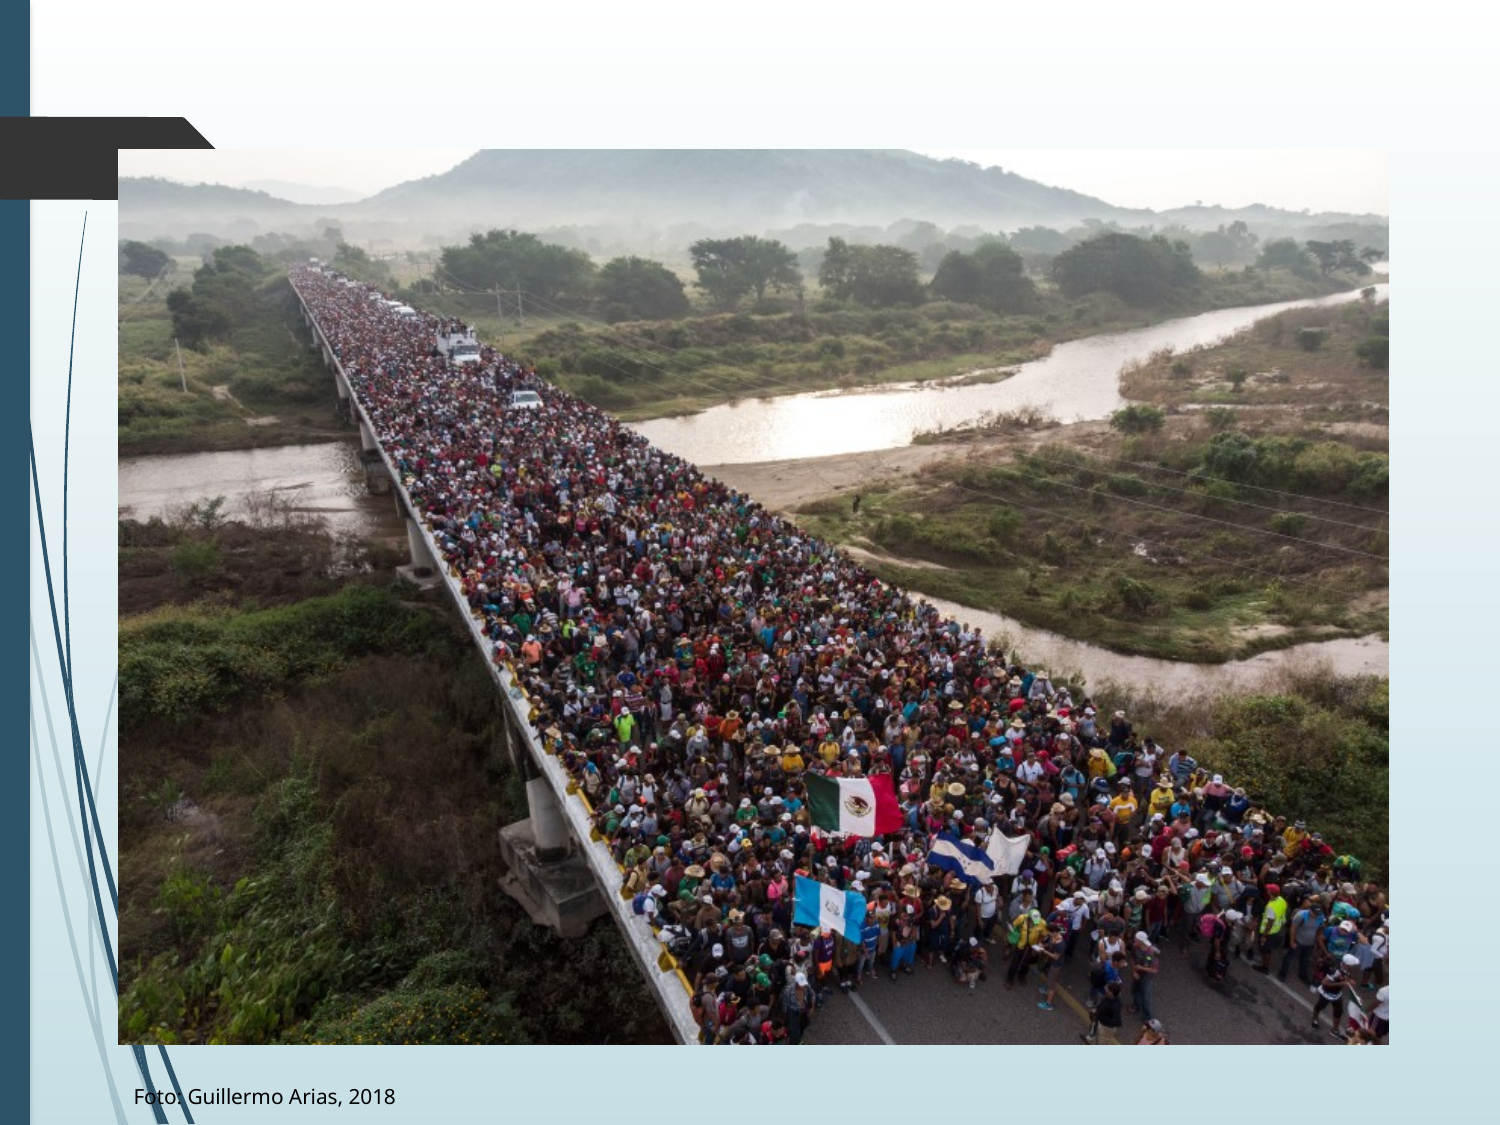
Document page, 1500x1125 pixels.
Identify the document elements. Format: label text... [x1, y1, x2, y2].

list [118, 149, 1389, 1045]
text_box Foto: Guillermo Arias, 2018 [118, 1076, 806, 1117]
